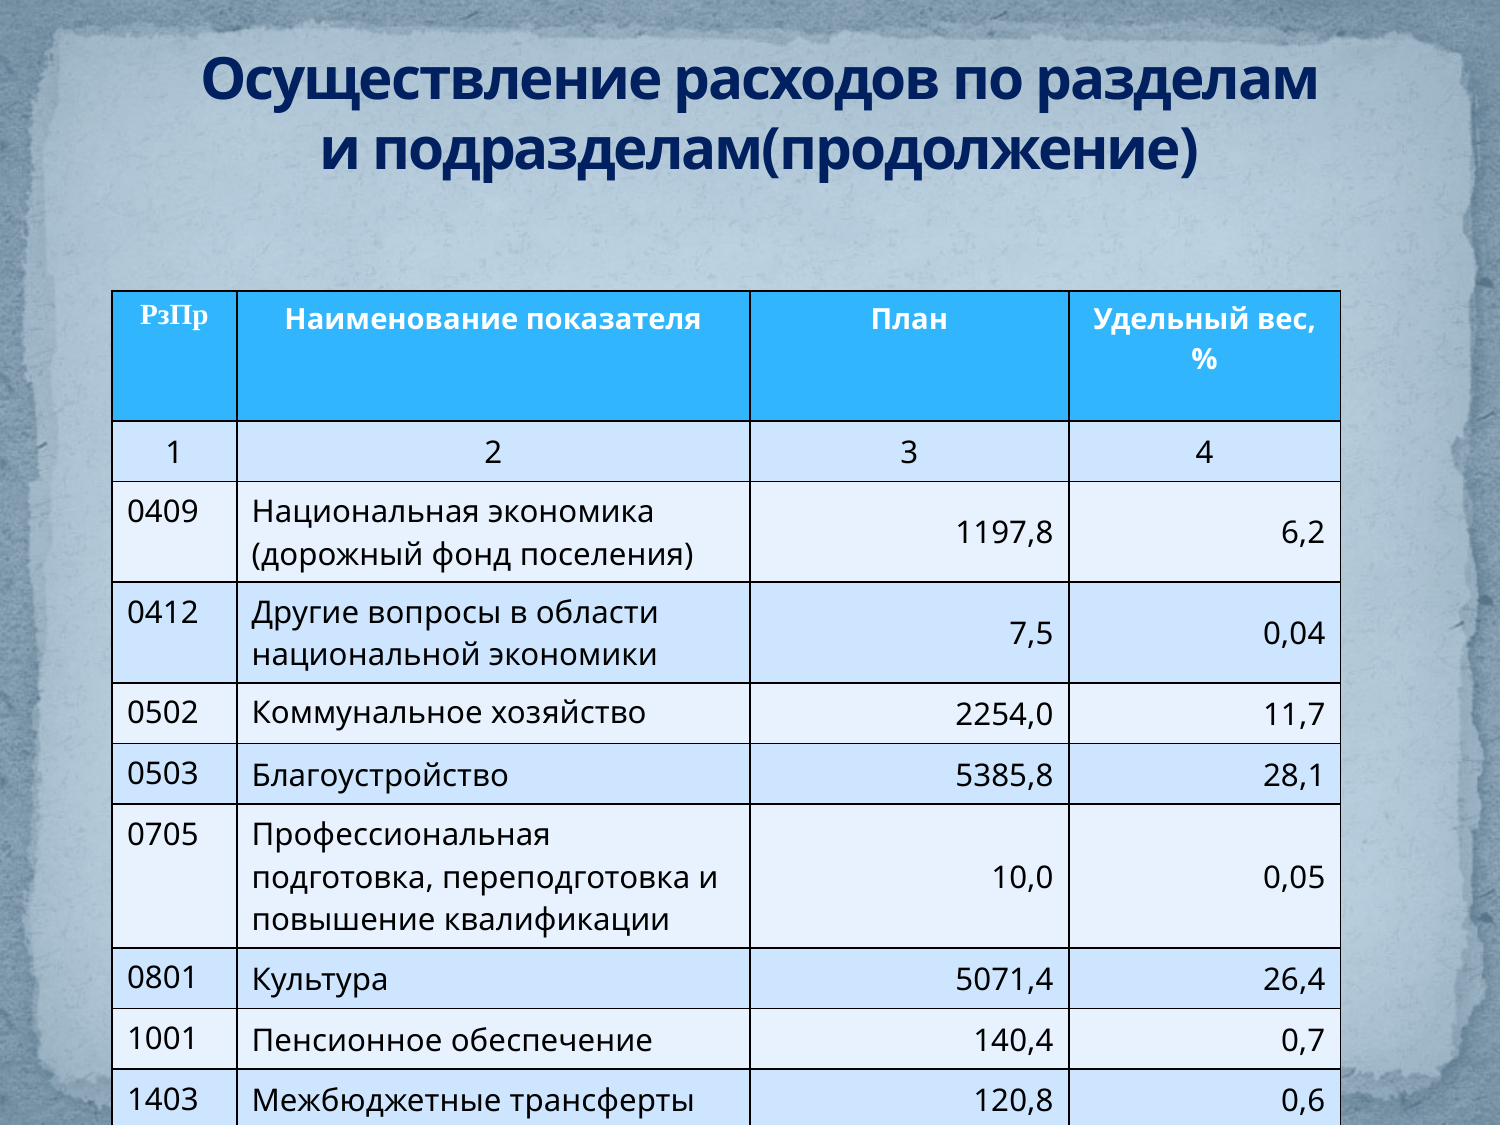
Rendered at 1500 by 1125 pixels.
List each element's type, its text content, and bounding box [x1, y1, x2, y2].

table_cell 0412 [113, 583, 236, 682]
table_header План [751, 292, 1068, 420]
table_cell 26,4 [1070, 949, 1340, 1008]
table_cell 10,0 [751, 805, 1068, 947]
table_header Удельный вес, % [1070, 292, 1340, 420]
table_cell Коммунальное хозяйство [238, 684, 749, 743]
table_cell 0502 [113, 684, 236, 743]
table_cell 0503 [113, 744, 236, 803]
table_cell Пенсионное обеспечение [238, 1009, 749, 1068]
table_cell 7,5 [751, 583, 1068, 682]
table_cell 0,6 [1070, 1070, 1340, 1125]
table_cell 0,05 [1070, 805, 1340, 947]
table_cell 2 [238, 422, 749, 481]
table_cell 0705 [113, 805, 236, 947]
table_cell 140,4 [751, 1009, 1068, 1068]
table_cell 11,7 [1070, 684, 1340, 743]
table_cell 6,2 [1070, 482, 1340, 581]
table_cell 5385,8 [751, 744, 1068, 803]
table_cell 1403 [113, 1070, 236, 1125]
table_header Наименование показателя [238, 292, 749, 420]
table_cell 5071,4 [751, 949, 1068, 1008]
table_cell 0801 [113, 949, 236, 1008]
table_cell 0,04 [1070, 583, 1340, 682]
table_cell 1 [113, 422, 236, 481]
table_header РзПр [113, 292, 236, 420]
table_cell Культура [238, 949, 749, 1008]
table_cell Национальная экономика (дорожный фонд поселения) [238, 482, 749, 581]
table_cell 0,7 [1070, 1009, 1340, 1068]
table_cell 1001 [113, 1009, 236, 1068]
table_cell 4 [1070, 422, 1340, 481]
table_cell Профессиональная подготовка, переподготовка и повышение квалификации [238, 805, 749, 947]
table_cell 1197,8 [751, 482, 1068, 581]
table_cell 0409 [113, 482, 236, 581]
table_cell Межбюджетные трансферты [238, 1070, 749, 1125]
title Осуществление расходов по разделам и подразделам(продолжение) [182, 113, 1336, 189]
table_cell 3 [751, 422, 1068, 481]
table_cell Другие вопросы в области национальной экономики [238, 583, 749, 682]
table_cell 28,1 [1070, 744, 1340, 803]
table_cell Благоустройство [238, 744, 749, 803]
table_cell 2254,0 [751, 684, 1068, 743]
table_cell 120,8 [751, 1070, 1068, 1125]
